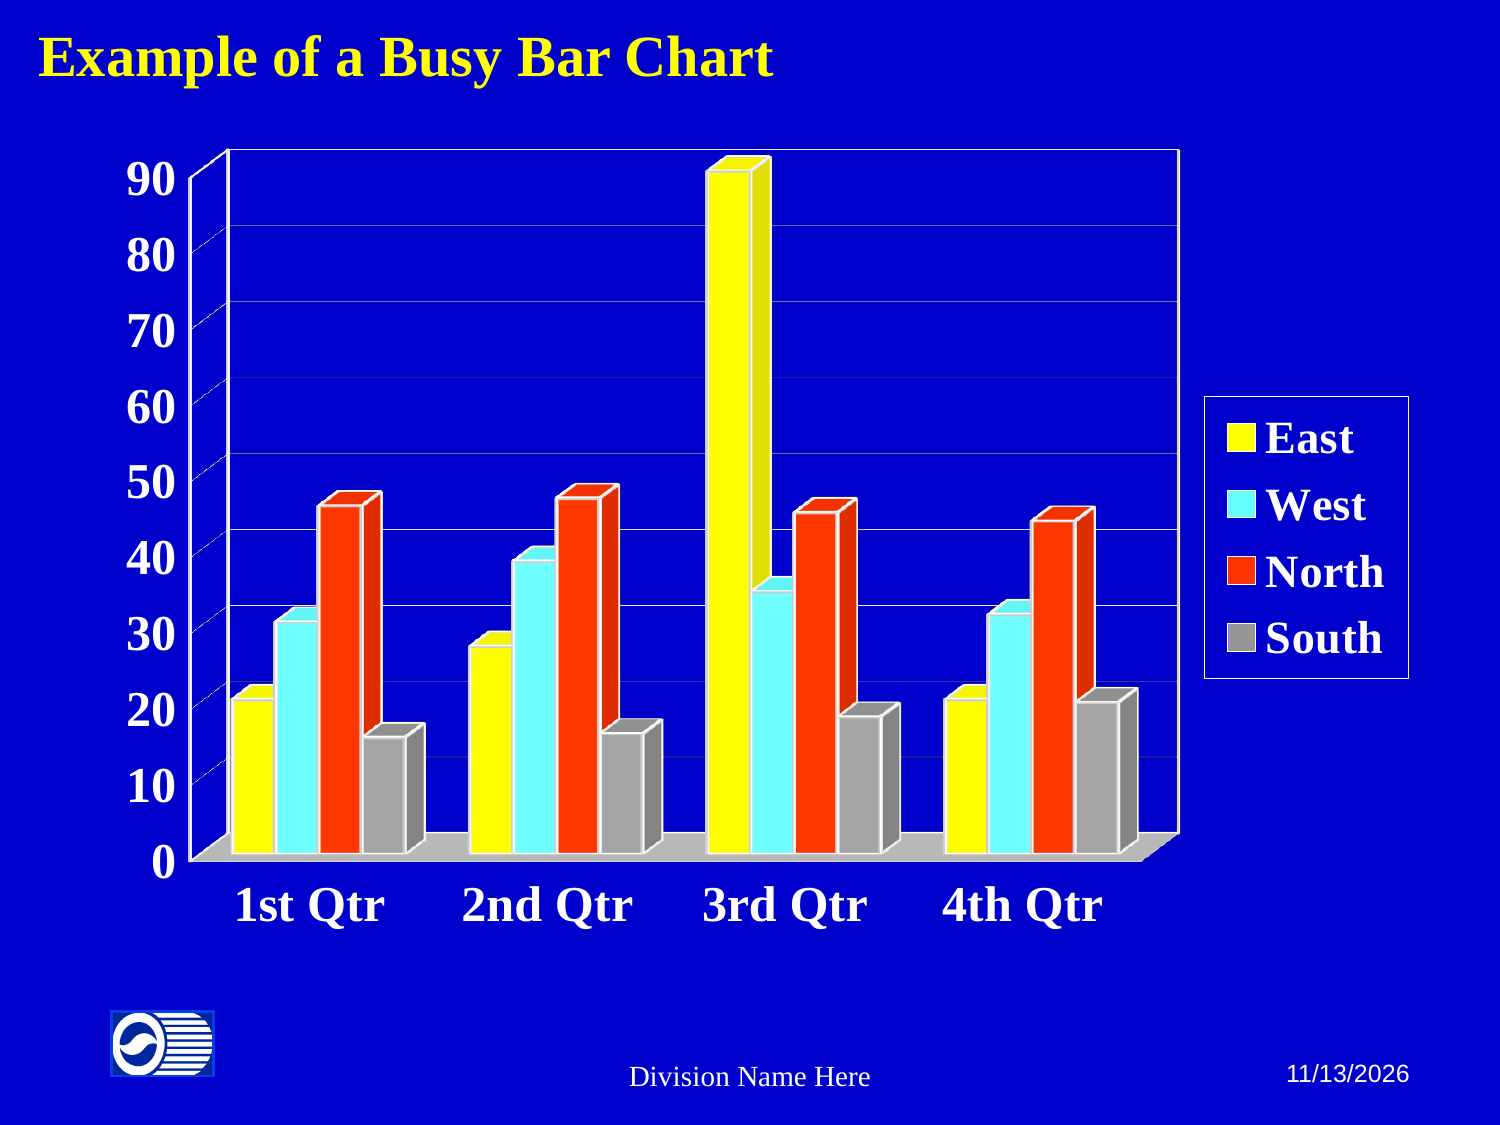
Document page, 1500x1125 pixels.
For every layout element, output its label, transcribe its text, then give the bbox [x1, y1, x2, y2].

footer Division Name Here [512, 1050, 988, 1125]
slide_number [1112, 1050, 1425, 1125]
text_box Example of a Busy Bar Chart [23, 10, 804, 96]
chart [95, 95, 1417, 980]
